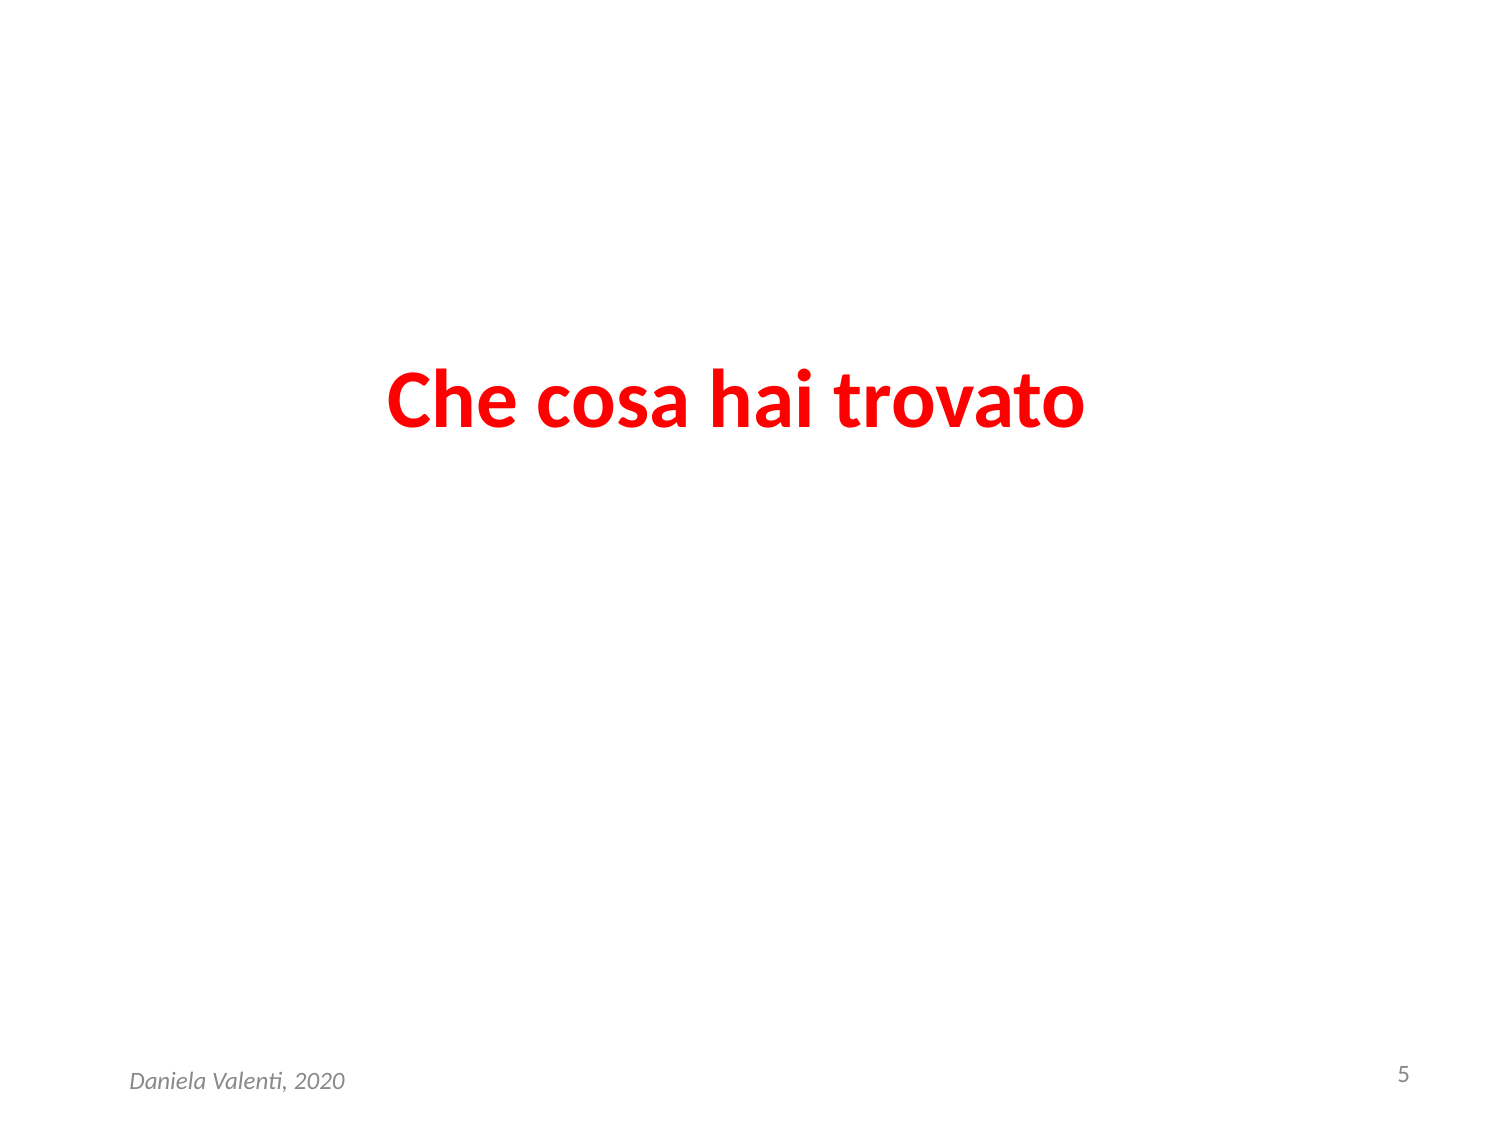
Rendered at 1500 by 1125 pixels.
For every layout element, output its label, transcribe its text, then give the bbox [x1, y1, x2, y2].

slide_number 5 [1074, 1042, 1425, 1103]
title Che cosa hai trovato [137, 299, 1338, 488]
footer Daniela Valenti, 2020 [0, 1050, 475, 1110]
